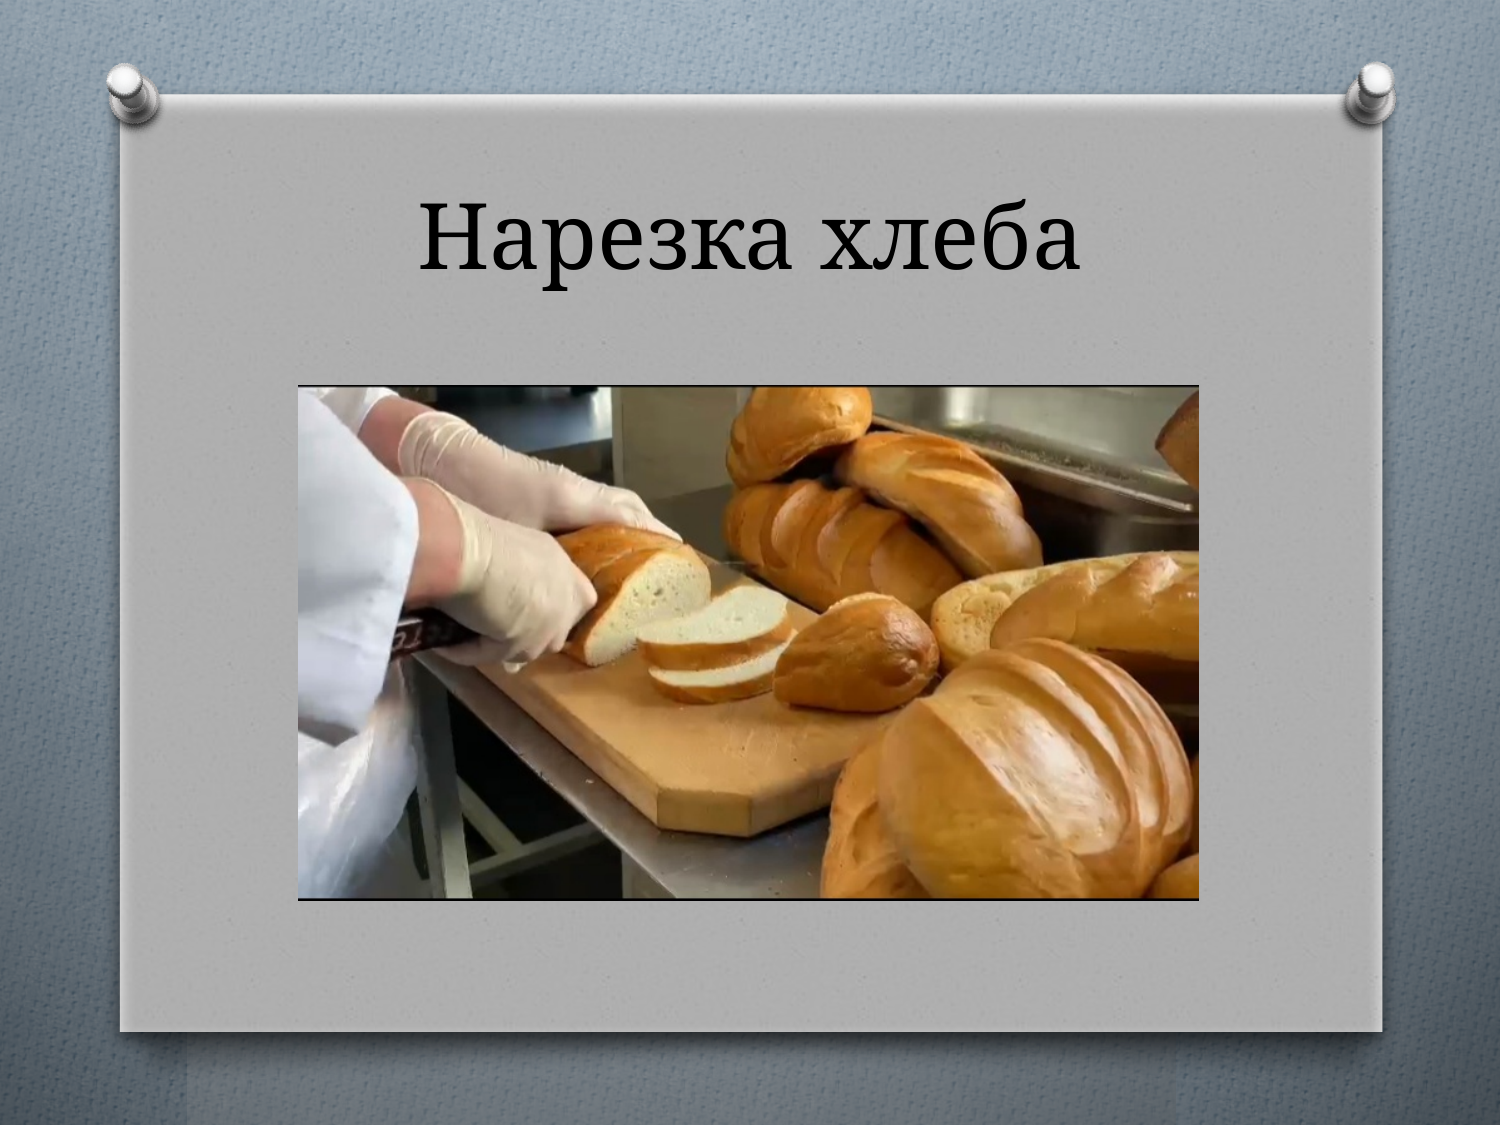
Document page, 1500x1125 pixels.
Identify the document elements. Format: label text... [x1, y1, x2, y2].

picture [75, 29, 198, 153]
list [297, 385, 1199, 901]
title Нарезка хлеба [179, 134, 1323, 332]
picture [1317, 35, 1439, 156]
